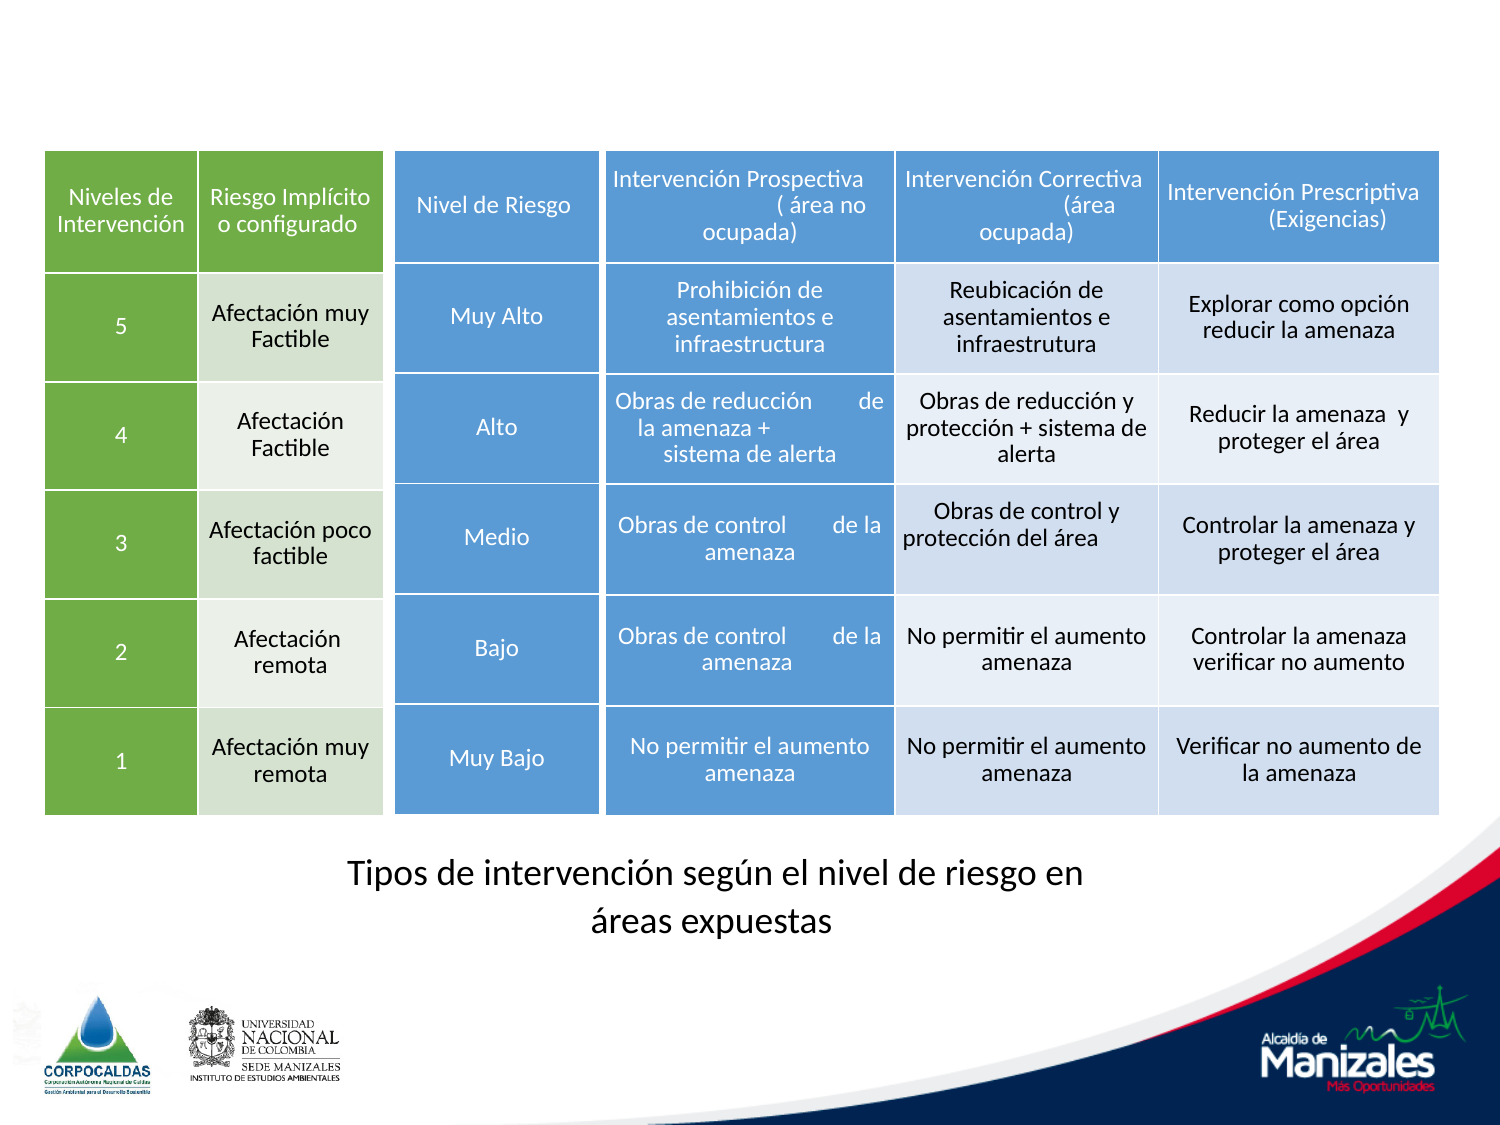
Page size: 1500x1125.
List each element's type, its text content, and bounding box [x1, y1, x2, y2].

table_cell No permitir el aumento amenaza [896, 707, 1158, 815]
table_cell Afectación muy Factible [199, 274, 383, 381]
table_cell Explorar como opción reducir la amenaza [1159, 264, 1439, 373]
table_header Intervención Prescriptiva (Exigencias) [1159, 151, 1439, 262]
picture [0, 0, 1500, 1125]
table_cell Medio [395, 484, 599, 593]
table_cell Obras de control de la amenaza [606, 596, 894, 705]
table_cell 1 [45, 708, 197, 815]
table_cell Obras de reducción de la amenaza + sistema de alerta [606, 375, 894, 483]
table_cell Muy Bajo [395, 705, 599, 814]
table_header Nivel de Riesgo [395, 151, 599, 262]
table_cell Prohibición de asentamientos e infraestructura [606, 264, 894, 373]
table_cell 3 [45, 491, 197, 598]
table_cell No permitir el aumento amenaza [896, 596, 1158, 705]
table_cell 4 [45, 383, 197, 489]
table_header Niveles de Intervención [45, 151, 197, 272]
table_cell Verificar no aumento de la amenaza [1159, 707, 1439, 815]
table_cell Reducir la amenaza y proteger el área [1159, 375, 1439, 483]
table_cell Obras de control de la amenaza [606, 485, 894, 594]
table_cell Obras de reducción y protección + sistema de alerta [896, 375, 1158, 483]
table_cell 2 [45, 600, 197, 707]
table_cell Afectación remota [199, 600, 383, 707]
table_header Riesgo Implícito o configurado [199, 151, 383, 272]
table_cell Controlar la amenaza y proteger el área [1159, 485, 1439, 594]
table_cell Obras de control y protección del área [896, 485, 1158, 594]
table_cell Muy Alto [395, 264, 599, 372]
text_box Tipos de intervención según el nivel de riesgo en áreas expuestas [311, 836, 1120, 948]
table_cell Alto [395, 374, 599, 483]
table_cell Controlar la amenaza verificar no aumento [1159, 596, 1439, 705]
table_cell No permitir el aumento amenaza [606, 707, 894, 815]
table_cell Afectación muy remota [199, 708, 383, 815]
table_cell Afectación Factible [199, 383, 383, 489]
table_header Intervención Correctiva (área ocupada) [896, 151, 1158, 262]
table_cell Afectación poco factible [199, 491, 383, 598]
table_cell Reubicación de asentamientos e infraestrutura [896, 264, 1158, 373]
table_header Intervención Prospectiva ( área no ocupada) [606, 151, 894, 262]
table_cell 5 [45, 274, 197, 381]
table_cell Bajo [395, 595, 599, 703]
